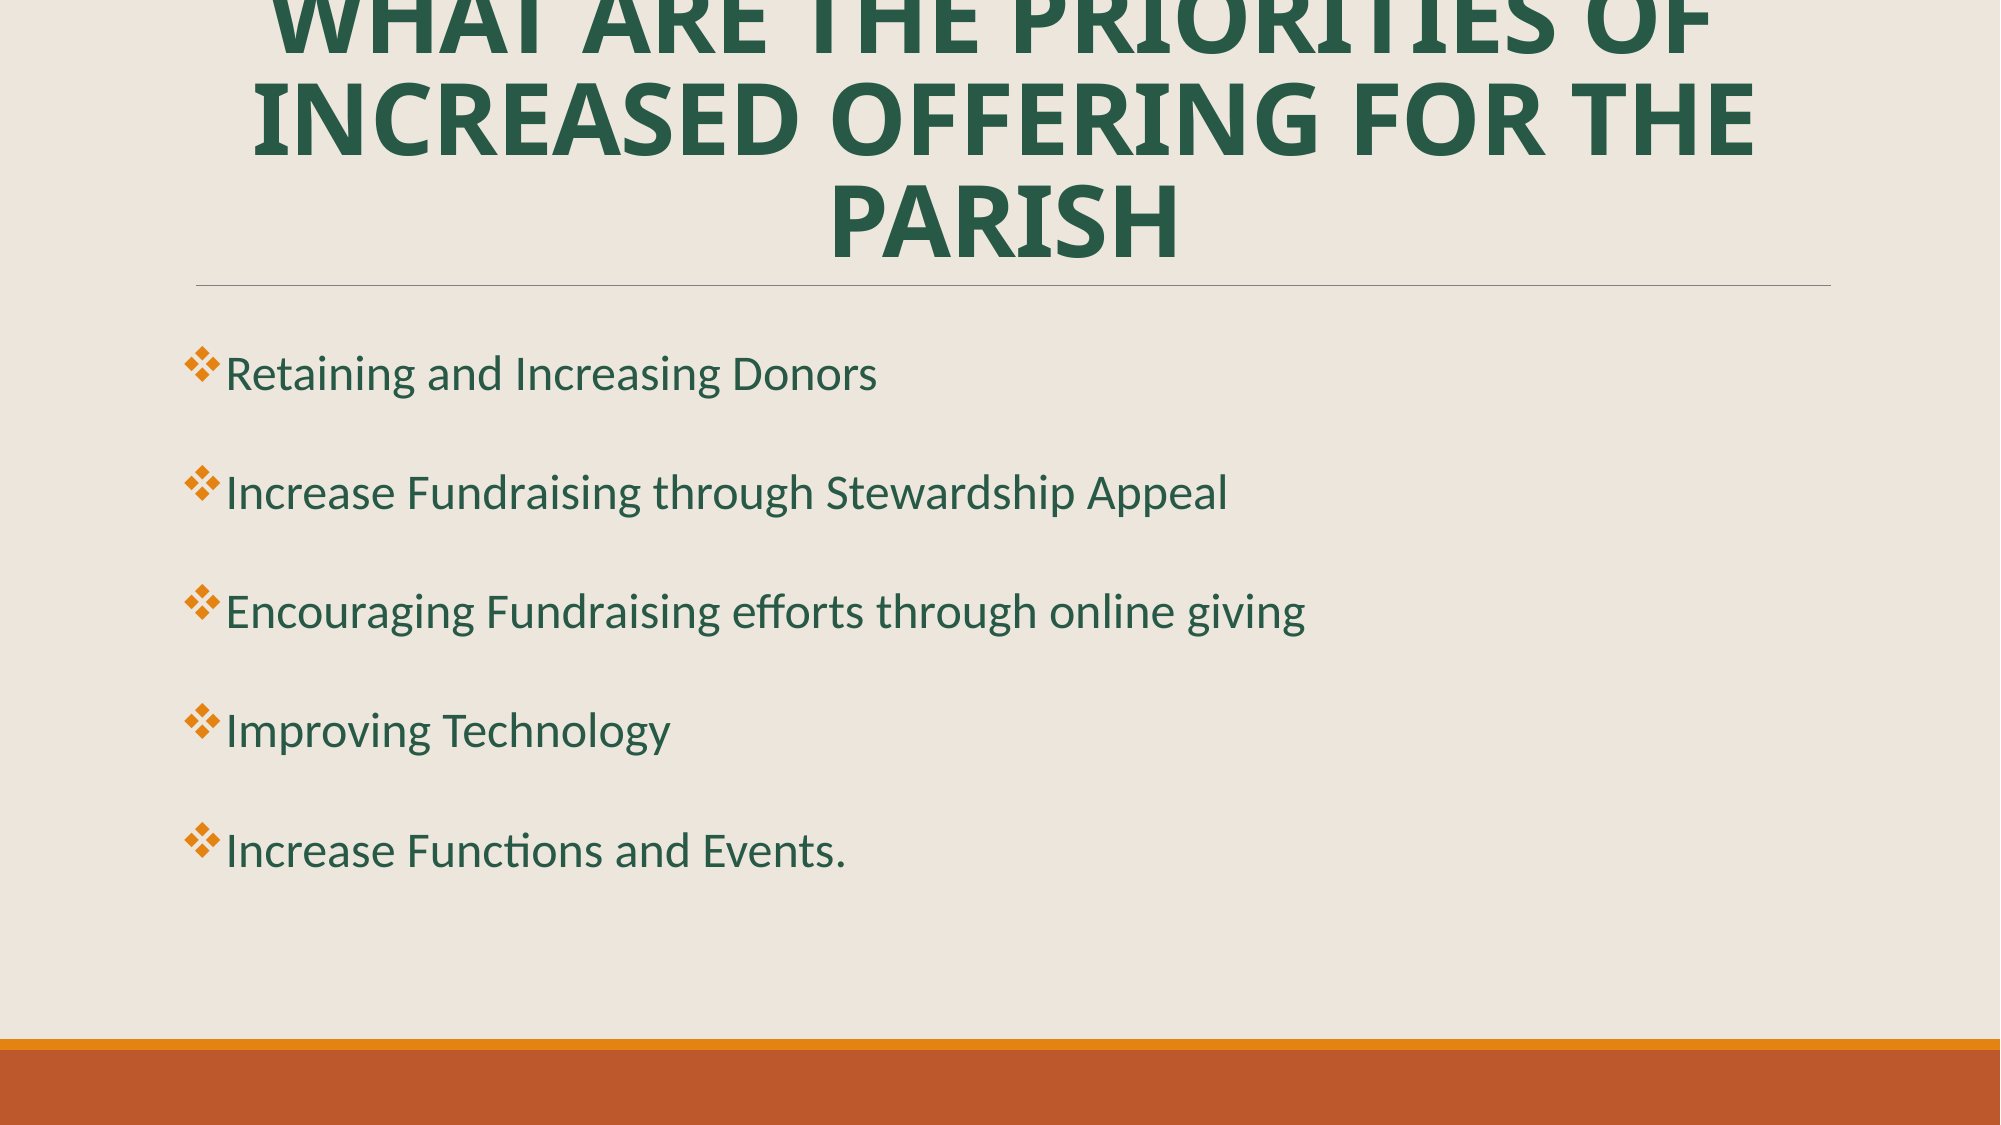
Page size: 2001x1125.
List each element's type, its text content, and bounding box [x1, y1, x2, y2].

list Retaining and Increasing Donors Increase Fundraising through Stewardship Appeal Encouraging Fundraising efforts through online giving Improving Technology Increase Functions and Events. [180, 302, 1830, 963]
title WHAT ARE THE PRIORITIES OF INCREASED OFFERING FOR THE PARISH [180, 47, 1830, 285]
